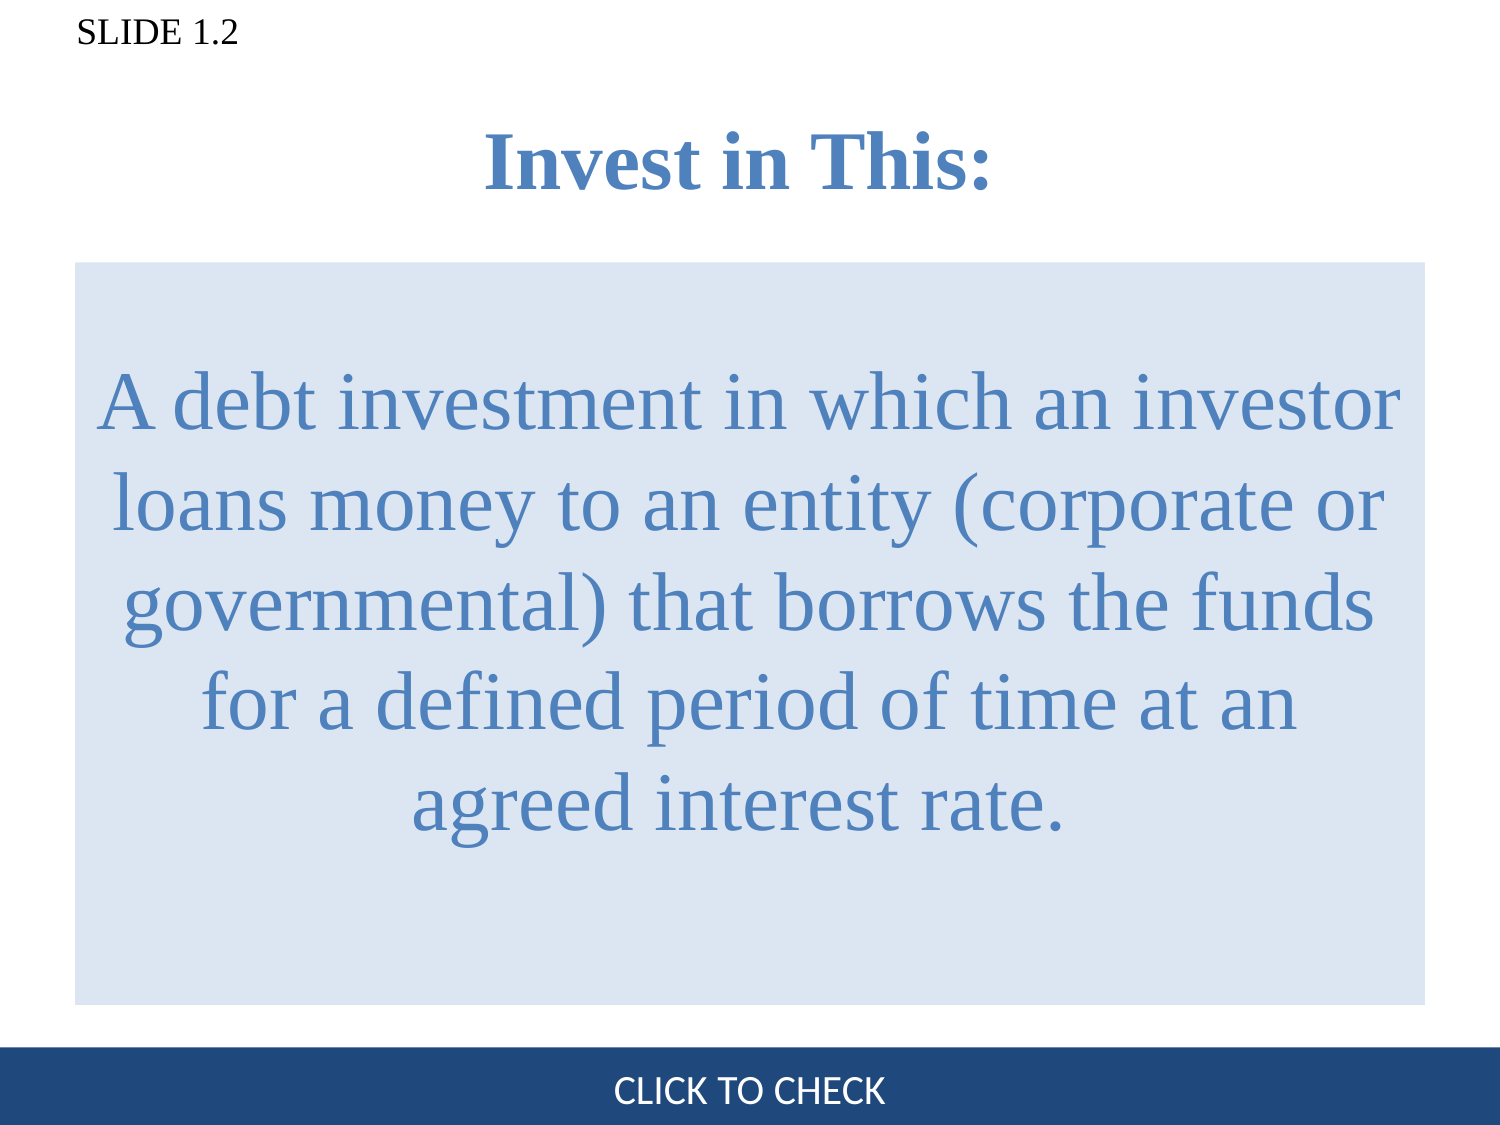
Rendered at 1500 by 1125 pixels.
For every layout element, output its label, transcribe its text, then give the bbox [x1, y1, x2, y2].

list A debt investment in which an investor loans money to an entity (corporate or governmental) that borrows the funds for a defined period of time at an agreed interest rate. [74, 262, 1426, 1006]
text_box CLICK TO CHECK [0, 1047, 1500, 1125]
title Invest in This: [74, 62, 1426, 251]
